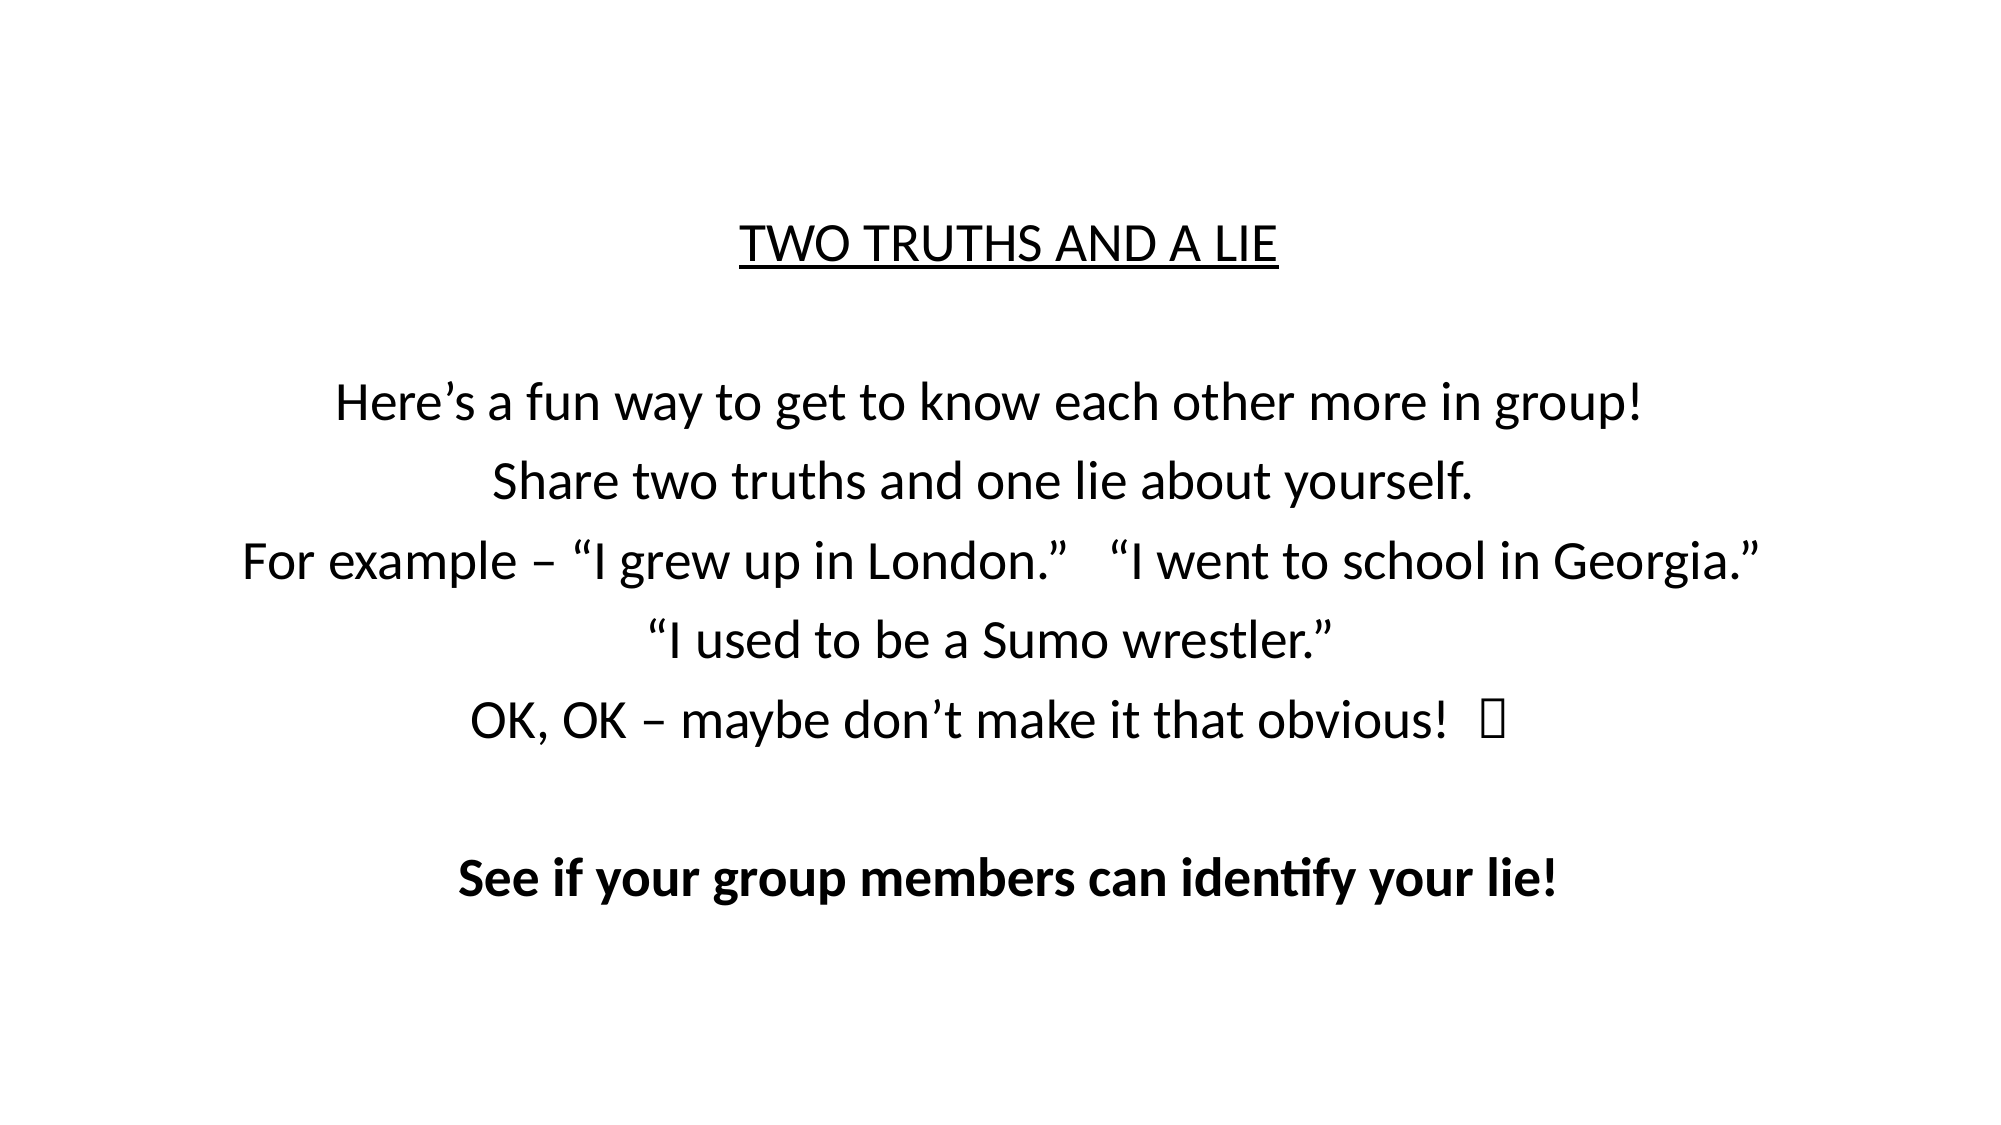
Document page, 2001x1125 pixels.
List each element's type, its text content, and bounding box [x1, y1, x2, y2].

list TWO TRUTHS AND A LIE Here’s a fun way to get to know each other more in group! Share two truths and one lie about yourself. For example – “I grew up in London.” “I went to school in Georgia.” “I used to be a Sumo wrestler.” OK, OK – maybe don’t make it that obvious!  See if your group members can identify your lie! [146, 206, 1872, 921]
